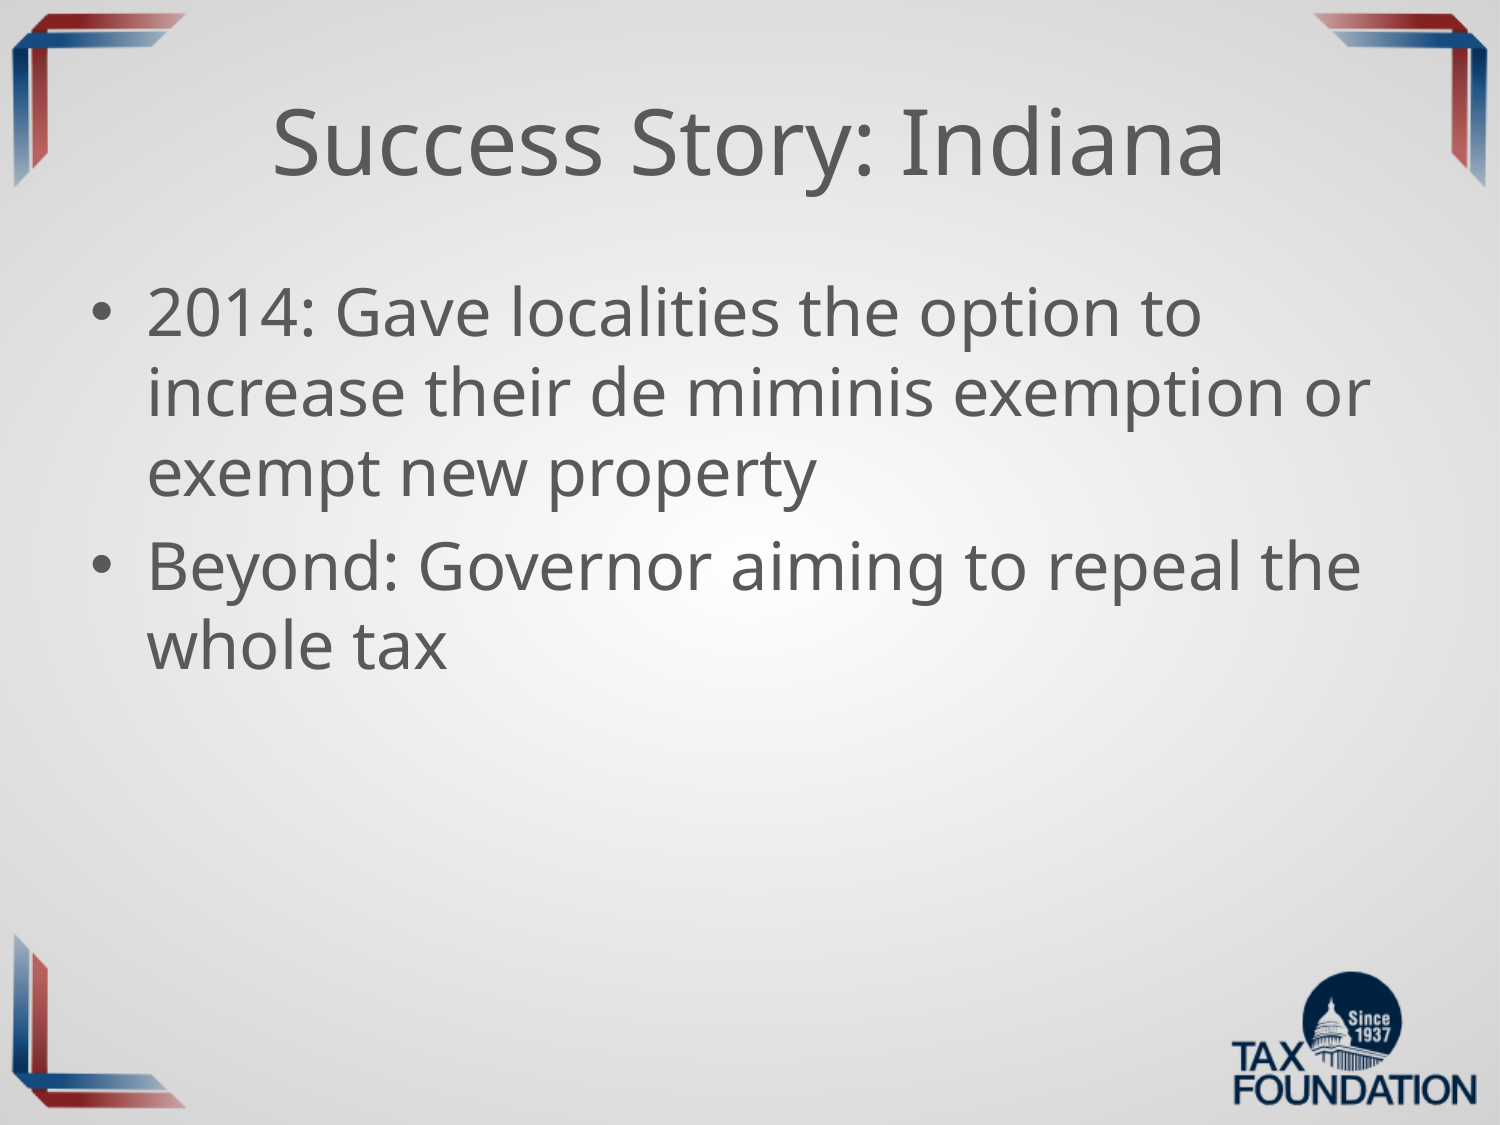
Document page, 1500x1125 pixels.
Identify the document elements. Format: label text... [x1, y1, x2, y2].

list 2014: Gave localities the option to increase their de miminis exemption or exempt new property Beyond: Governor aiming to repeal the whole tax [75, 262, 1425, 1005]
title Success Story: Indiana [75, 45, 1425, 233]
picture [0, 0, 1500, 1125]
